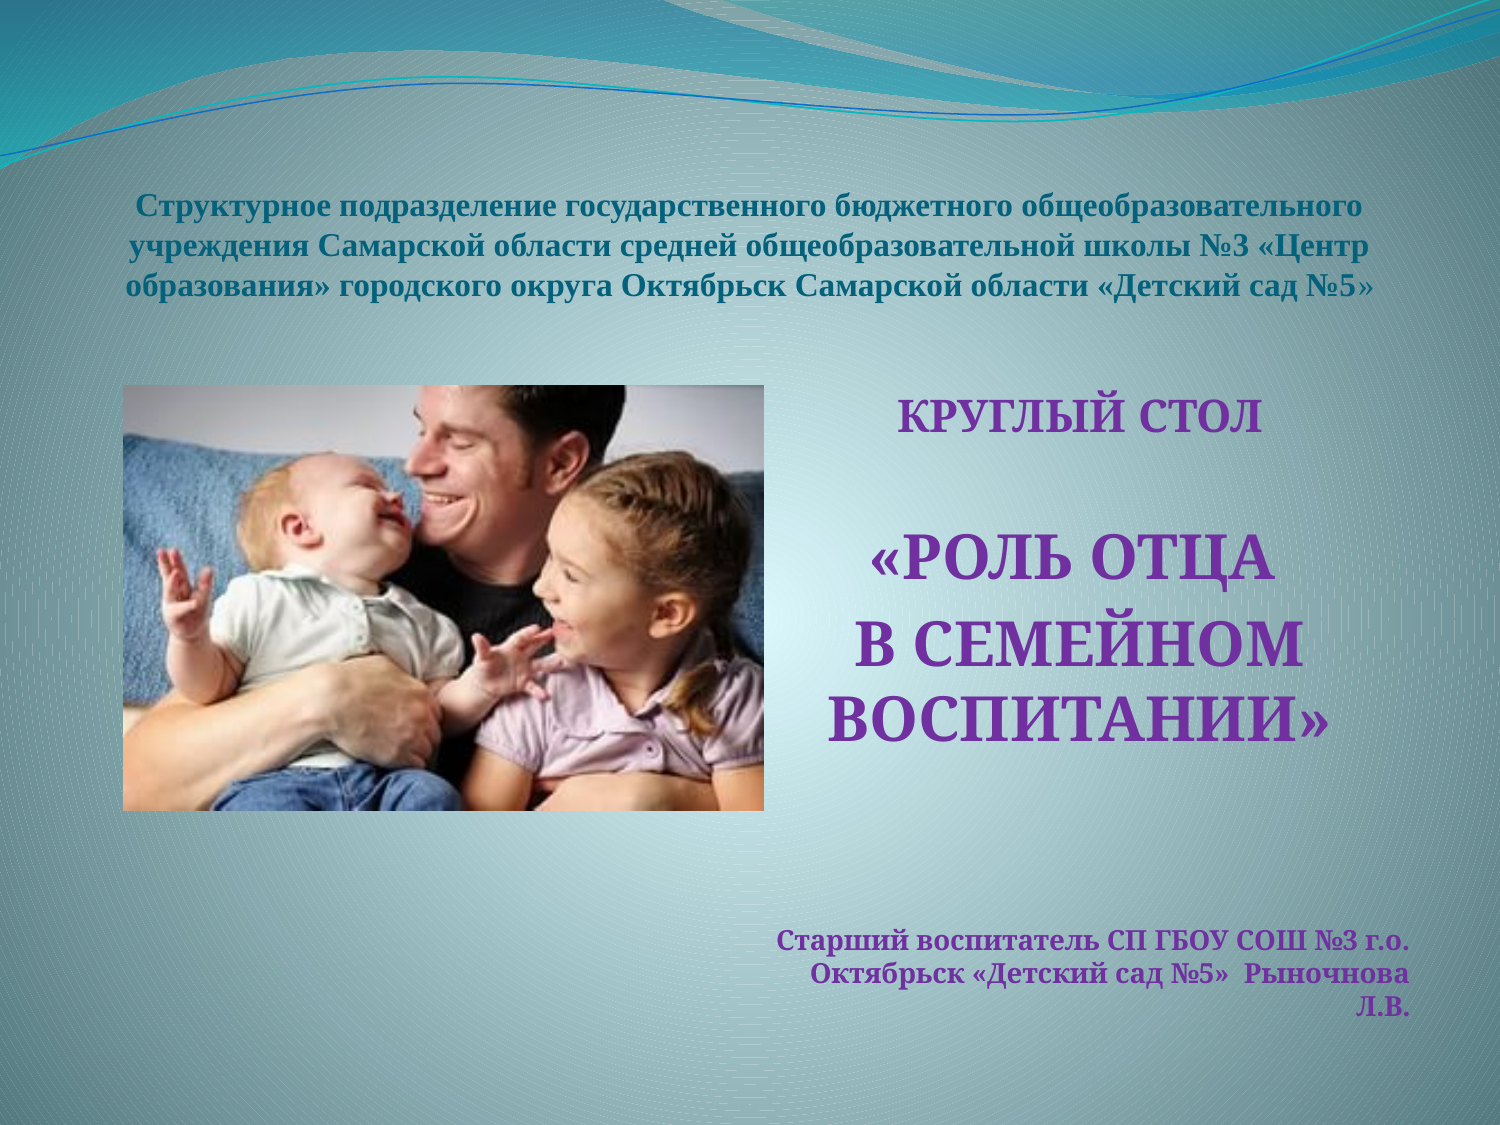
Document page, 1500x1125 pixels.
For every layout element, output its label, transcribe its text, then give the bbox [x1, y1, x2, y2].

title Структурное подразделение государственного бюджетного общеобразовательного учреждения Самарской области средней общеобразовательной школы №3 «Центр образования» городского округа Октябрьск Самарской области «Детский сад №5» [75, 115, 1425, 303]
list КРУГЛЫЙ СТОЛ «РОЛЬ ОТЦА В СЕМЕЙНОМ ВОСПИТАНИИ» Старший воспитатель СП ГБОУ СОШ №3 г.о. Октябрьск «Детский сад №5» Рыночнова Л.В. [75, 317, 1425, 1038]
picture [123, 385, 765, 811]
